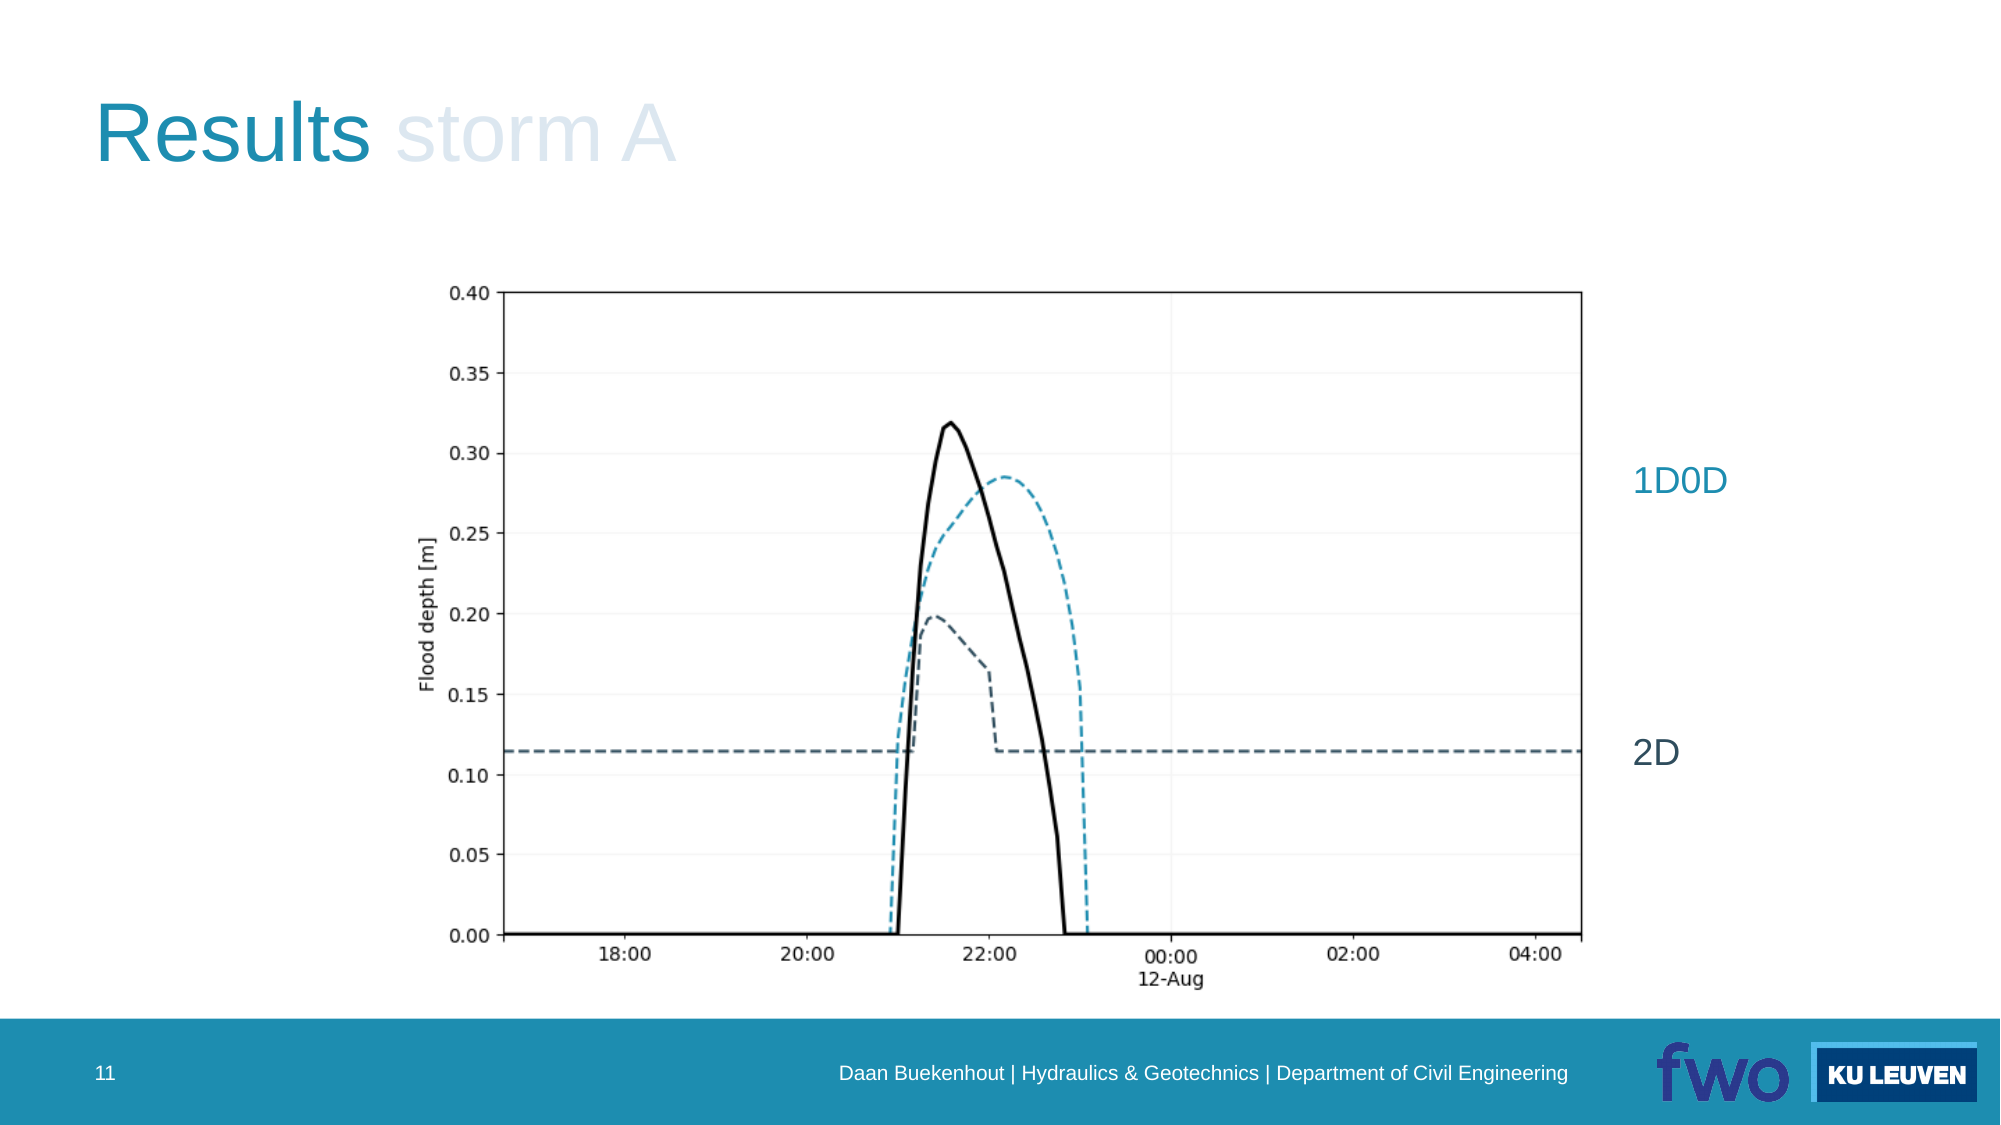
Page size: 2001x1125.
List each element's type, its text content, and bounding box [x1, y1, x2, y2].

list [406, 271, 1595, 1004]
title Results storm A [94, 33, 1906, 223]
picture [1811, 1042, 1977, 1102]
picture [1657, 1042, 1789, 1102]
text_box 2D [1617, 720, 1696, 781]
slide_number 11 [94, 1018, 201, 1125]
footer Daan Buekenhout | Hydraulics & Geotechnics | Department of Civil Engineering [778, 1018, 1598, 1125]
text_box 1D0D [1618, 448, 1744, 509]
